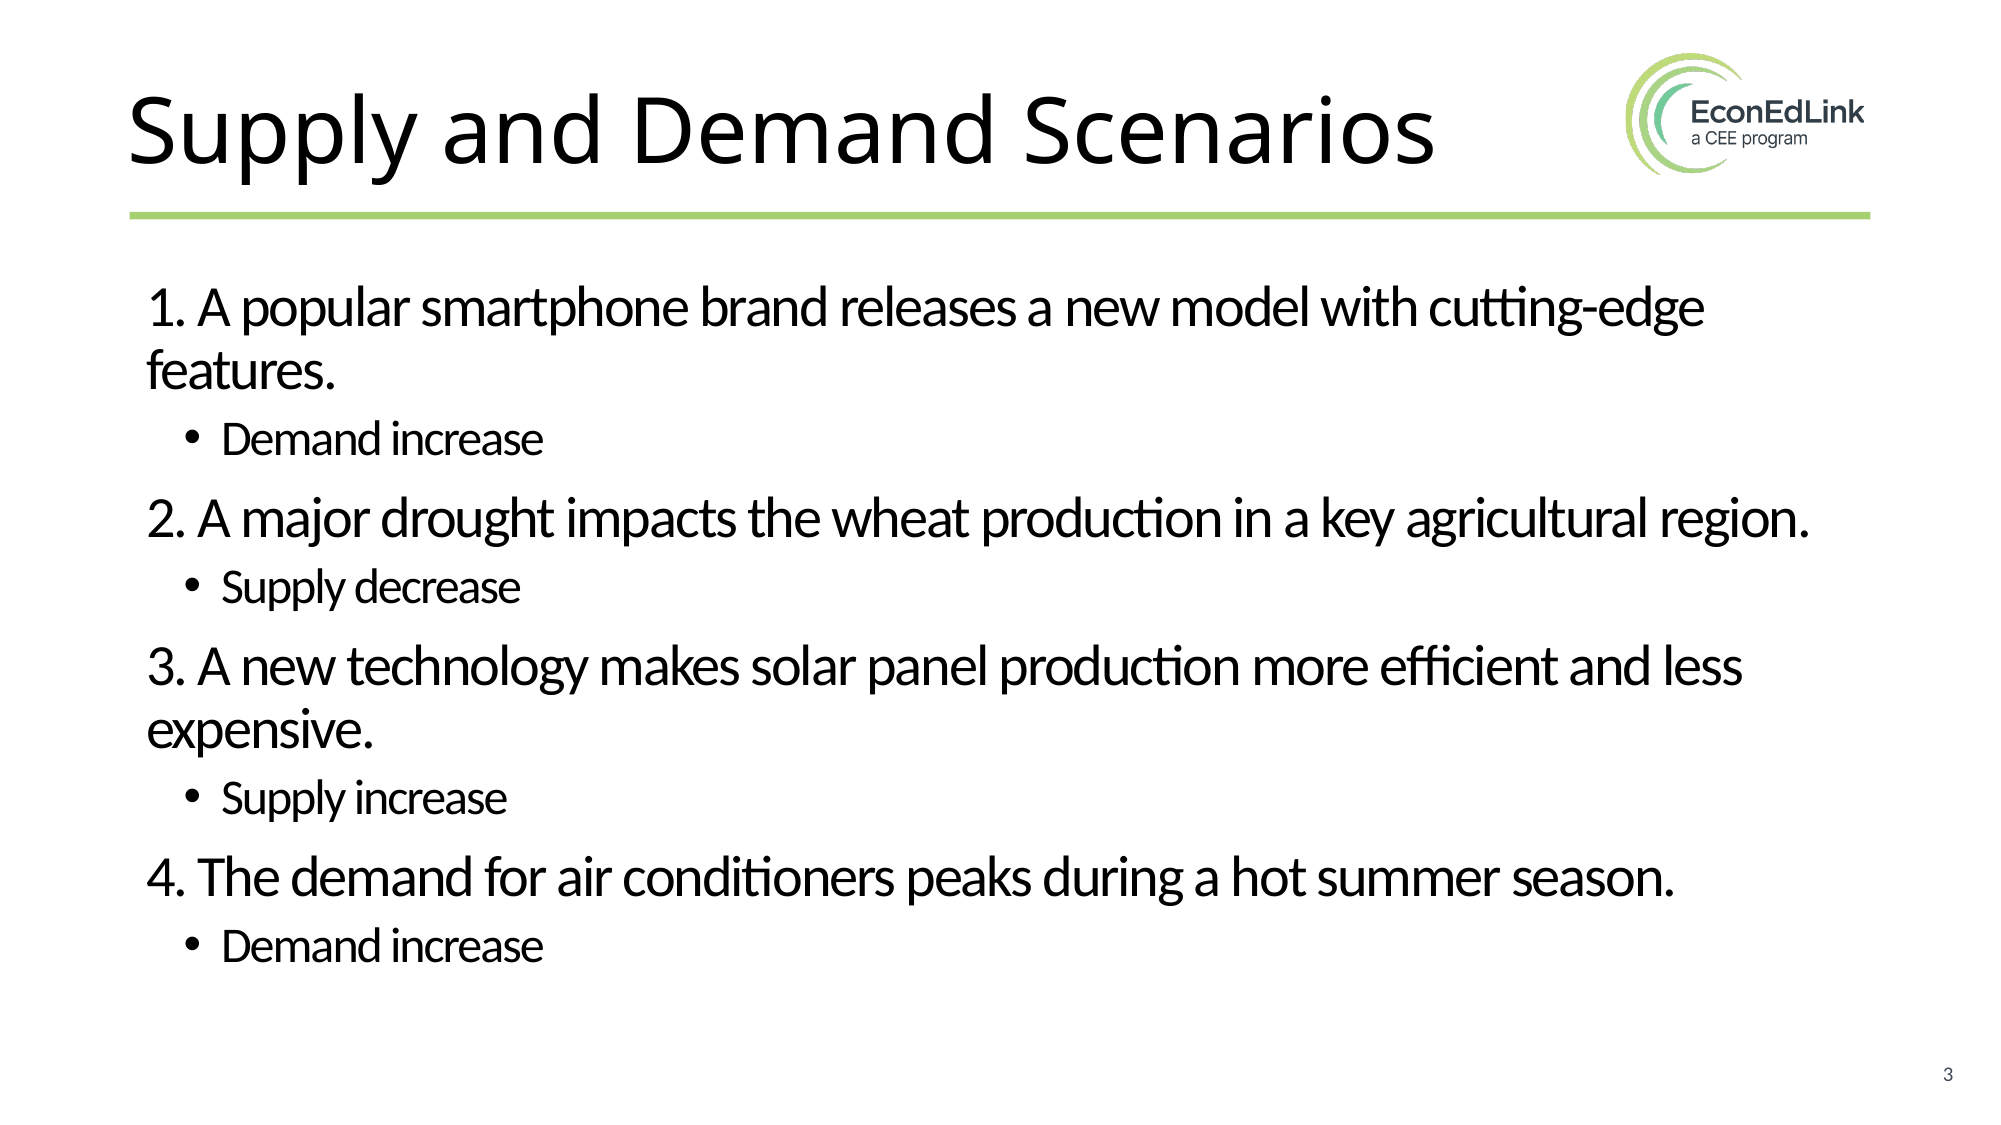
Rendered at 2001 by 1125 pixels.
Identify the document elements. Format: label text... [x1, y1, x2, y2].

list 1. A popular smartphone brand releases a new model with cutting-edge features. Demand increase 2. A major drought impacts the wheat production in a key agricultural region. Supply decrease 3. A new technology makes solar panel production more efficient and less expensive. Supply increase 4. The demand for air conditioners peaks during a hot summer season. Demand increase [131, 269, 1908, 1043]
title Supply and Demand Scenarios [113, 77, 1863, 225]
slide_number 3 [1412, 1042, 1969, 1103]
